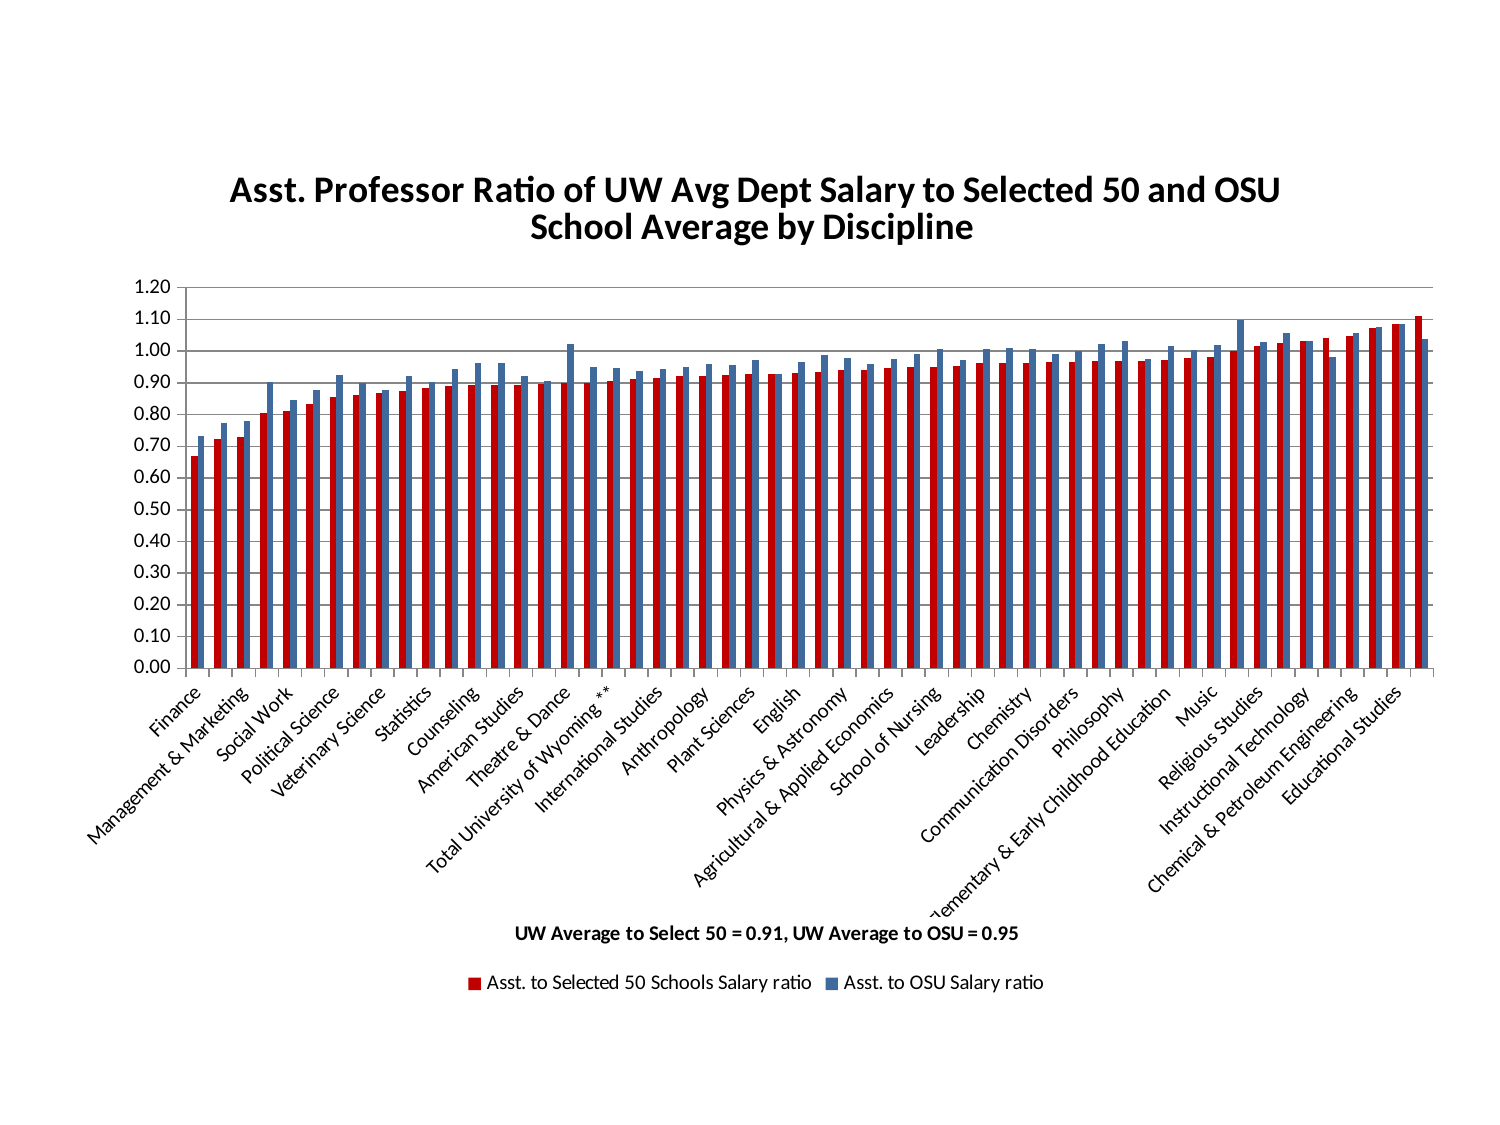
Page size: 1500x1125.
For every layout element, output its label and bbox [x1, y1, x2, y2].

chart [49, 137, 1463, 1001]
